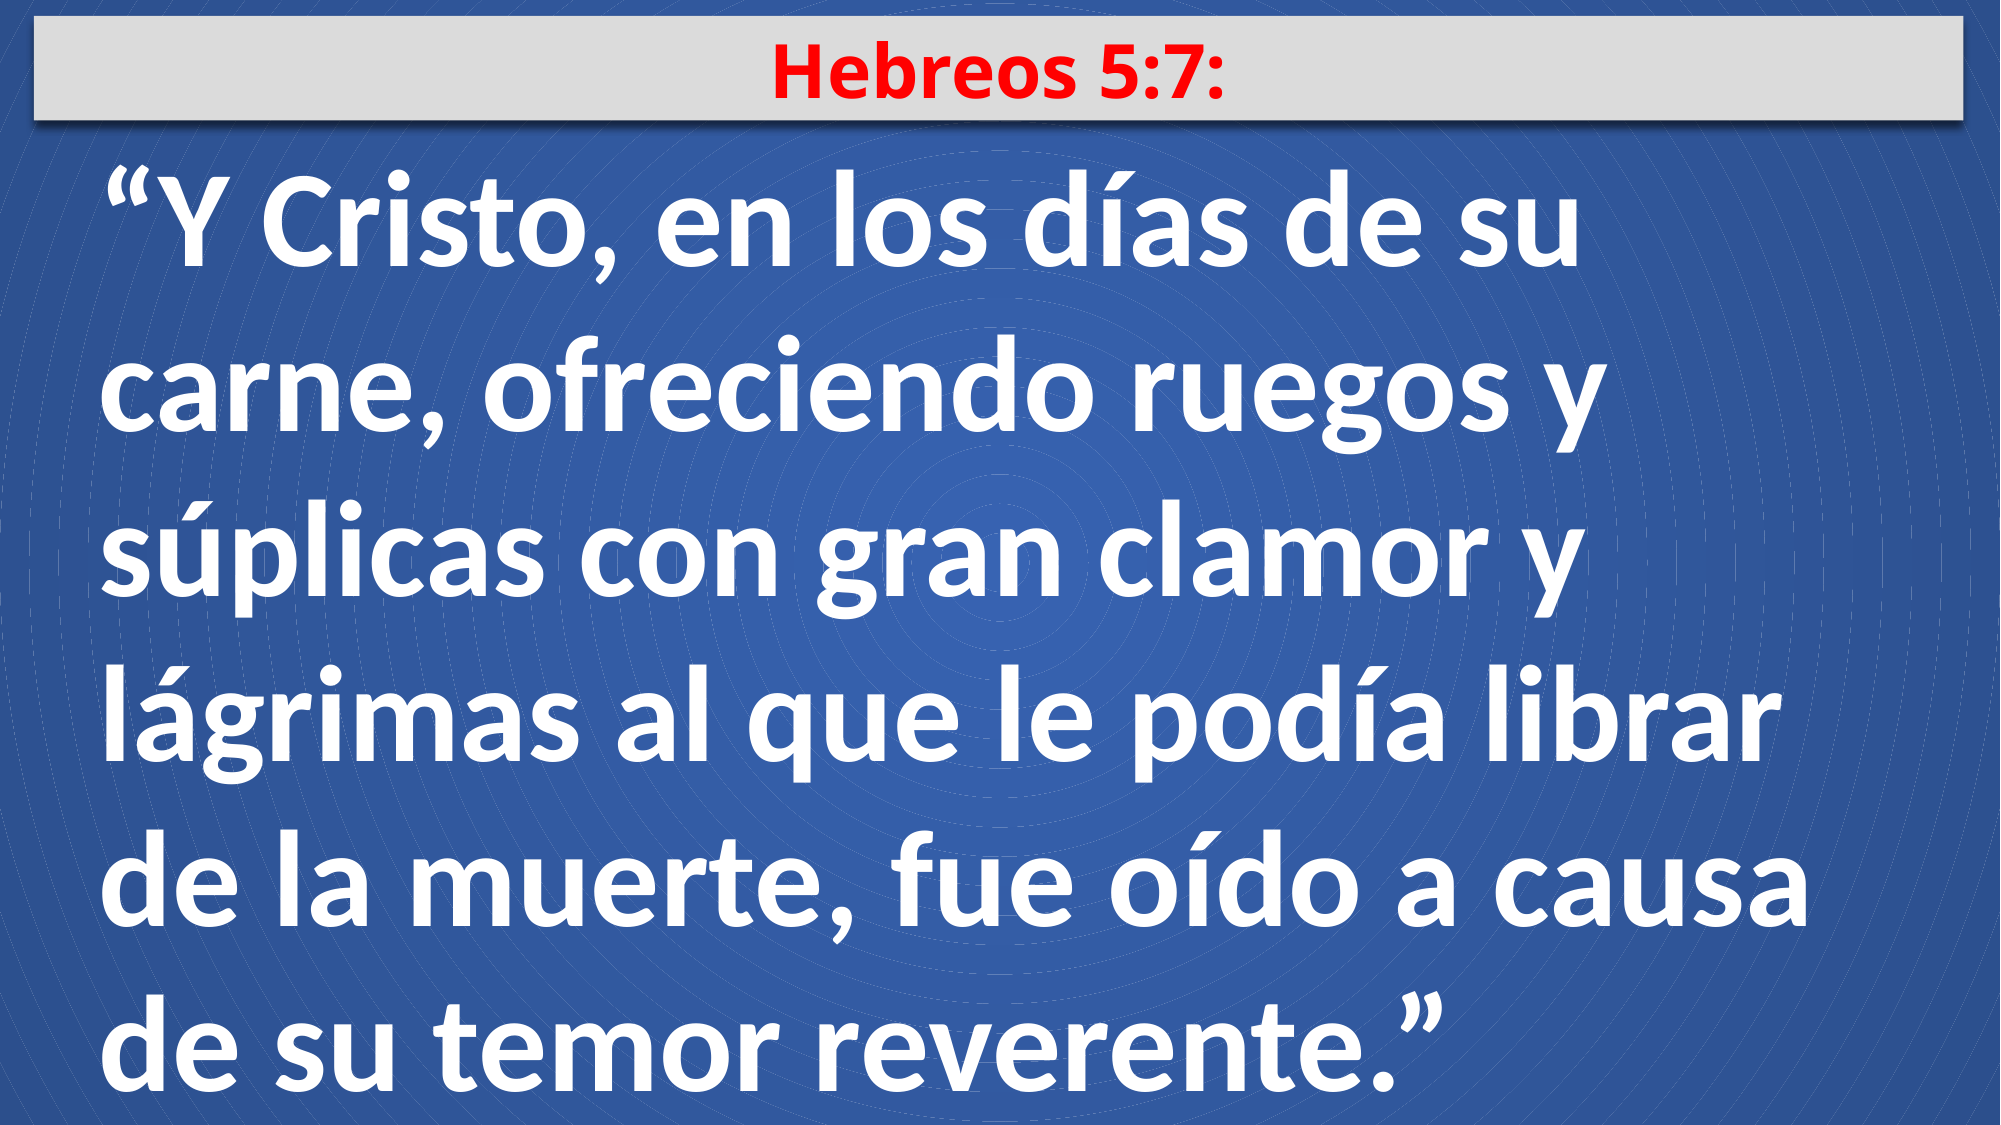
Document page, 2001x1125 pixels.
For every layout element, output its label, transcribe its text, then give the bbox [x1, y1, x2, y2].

text_box Hebreos 5:7: [33, 15, 1964, 121]
text_box “Y Cristo, en los días de su carne, ofreciendo ruegos y súplicas con gran clamor y lágrimas al que le podía librar de la muerte, fue oído a causa de su temor reverente.” [84, 135, 1914, 1125]
